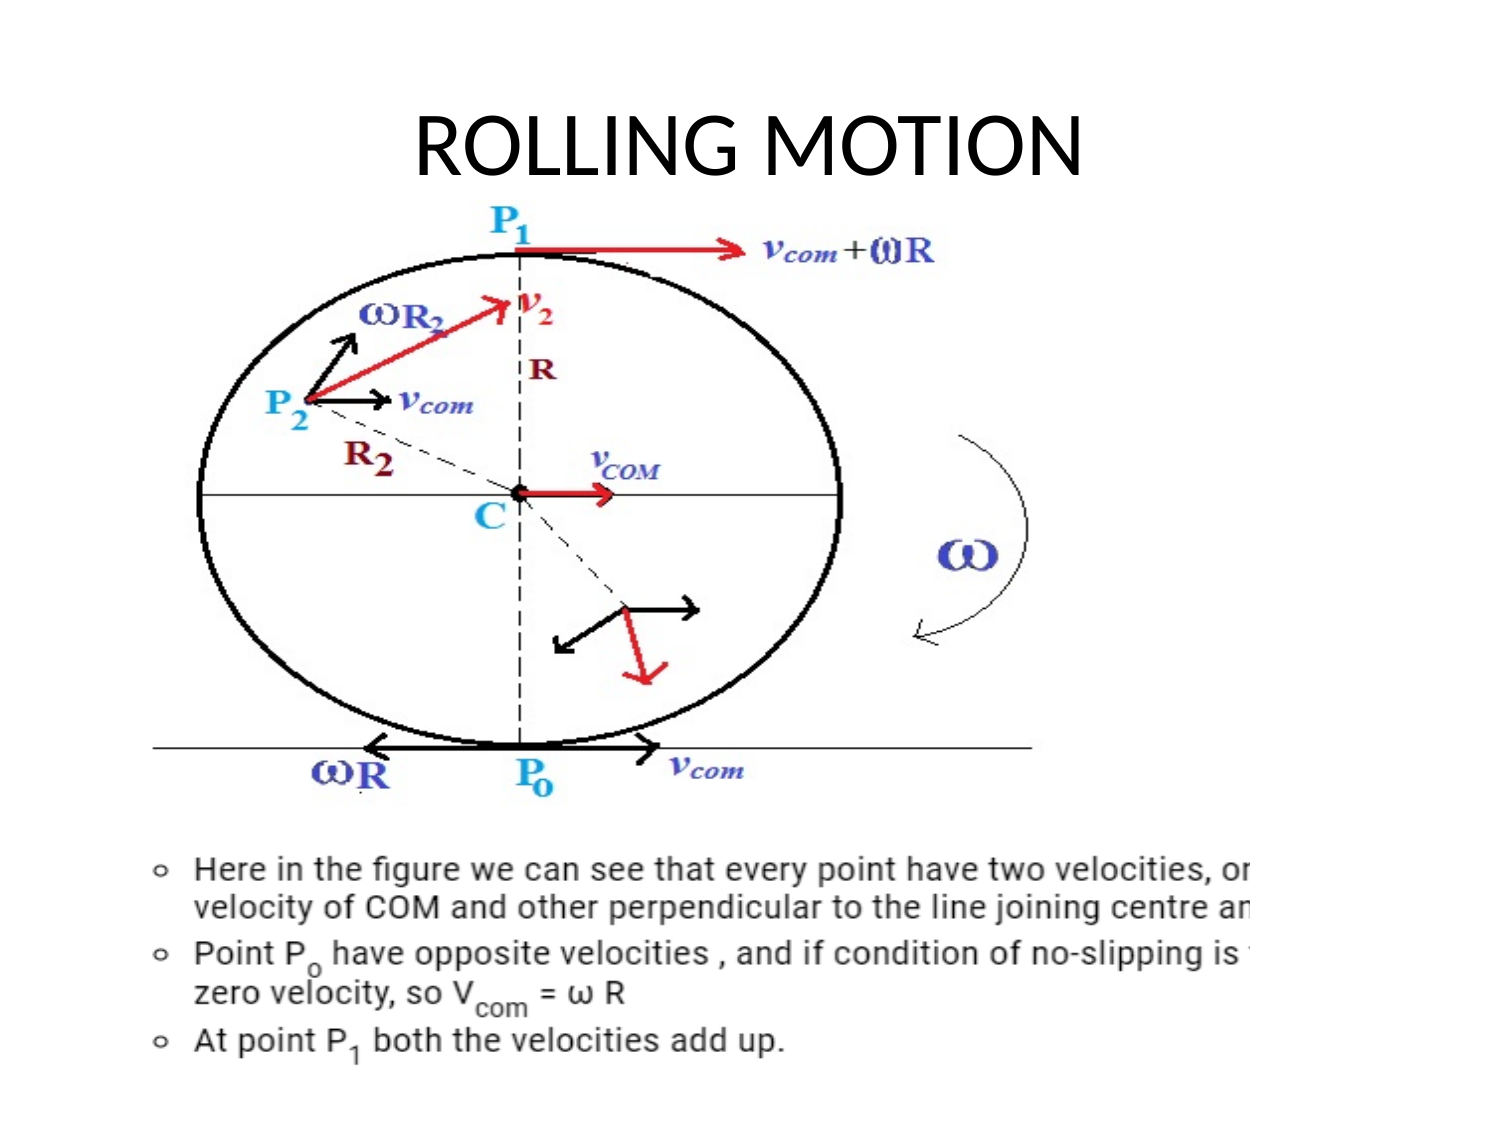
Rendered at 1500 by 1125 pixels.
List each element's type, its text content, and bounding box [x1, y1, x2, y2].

title ROLLING MOTION [75, 45, 1425, 233]
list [149, 187, 1251, 1076]
